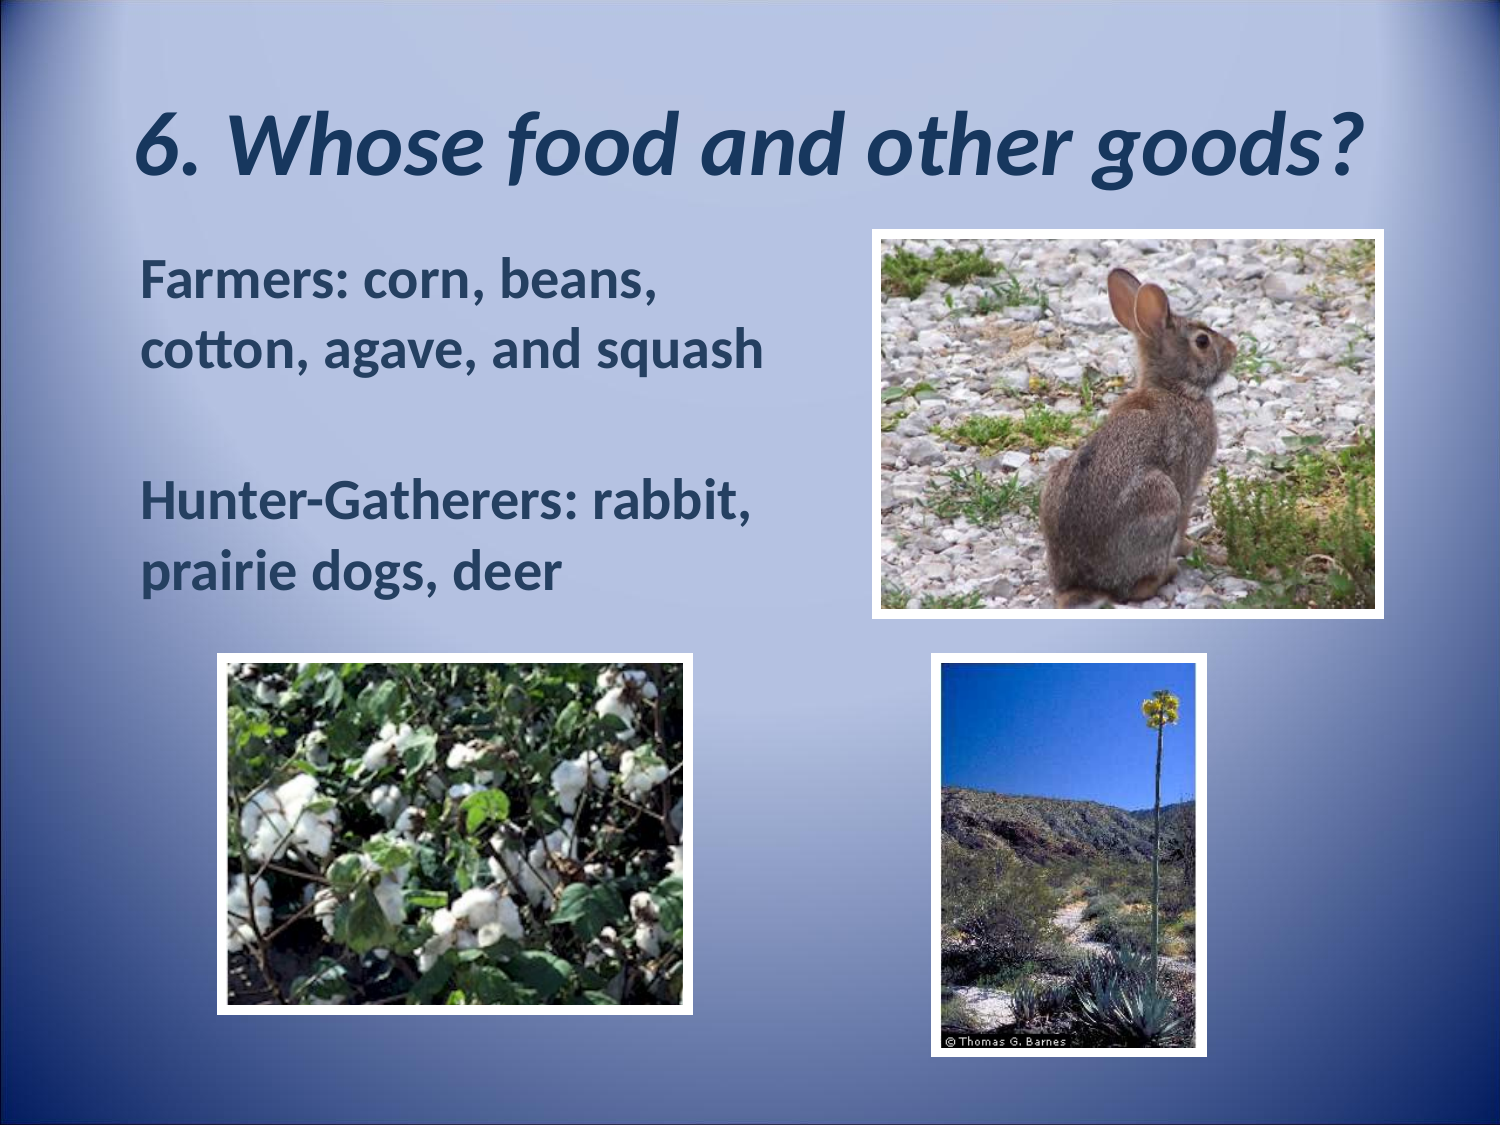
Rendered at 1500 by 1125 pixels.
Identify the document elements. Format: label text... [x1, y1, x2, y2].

list Farmers: corn, beans, cotton, agave, and squash Hunter-Gatherers: rabbit, prairie dogs, deer [125, 232, 850, 700]
title 6. Whose food and other goods? [75, 45, 1425, 233]
picture [0, 0, 1500, 1125]
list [881, 238, 1376, 610]
